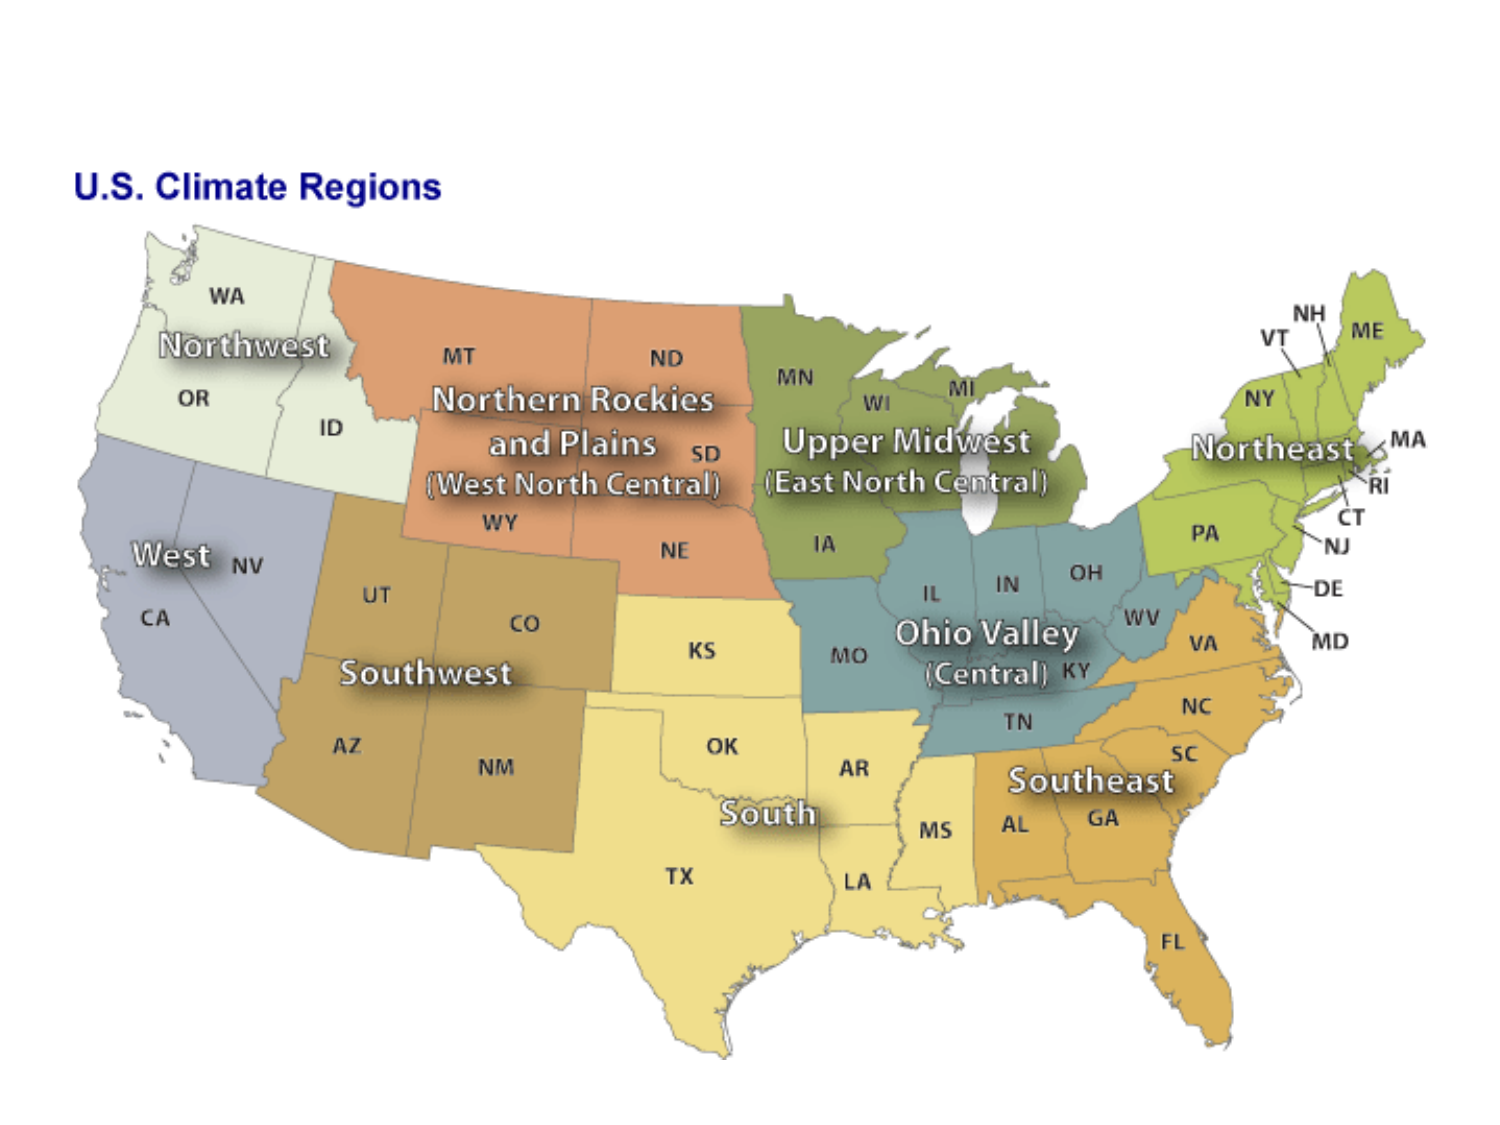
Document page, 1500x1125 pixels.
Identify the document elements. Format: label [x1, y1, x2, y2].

picture [72, 167, 1428, 1060]
